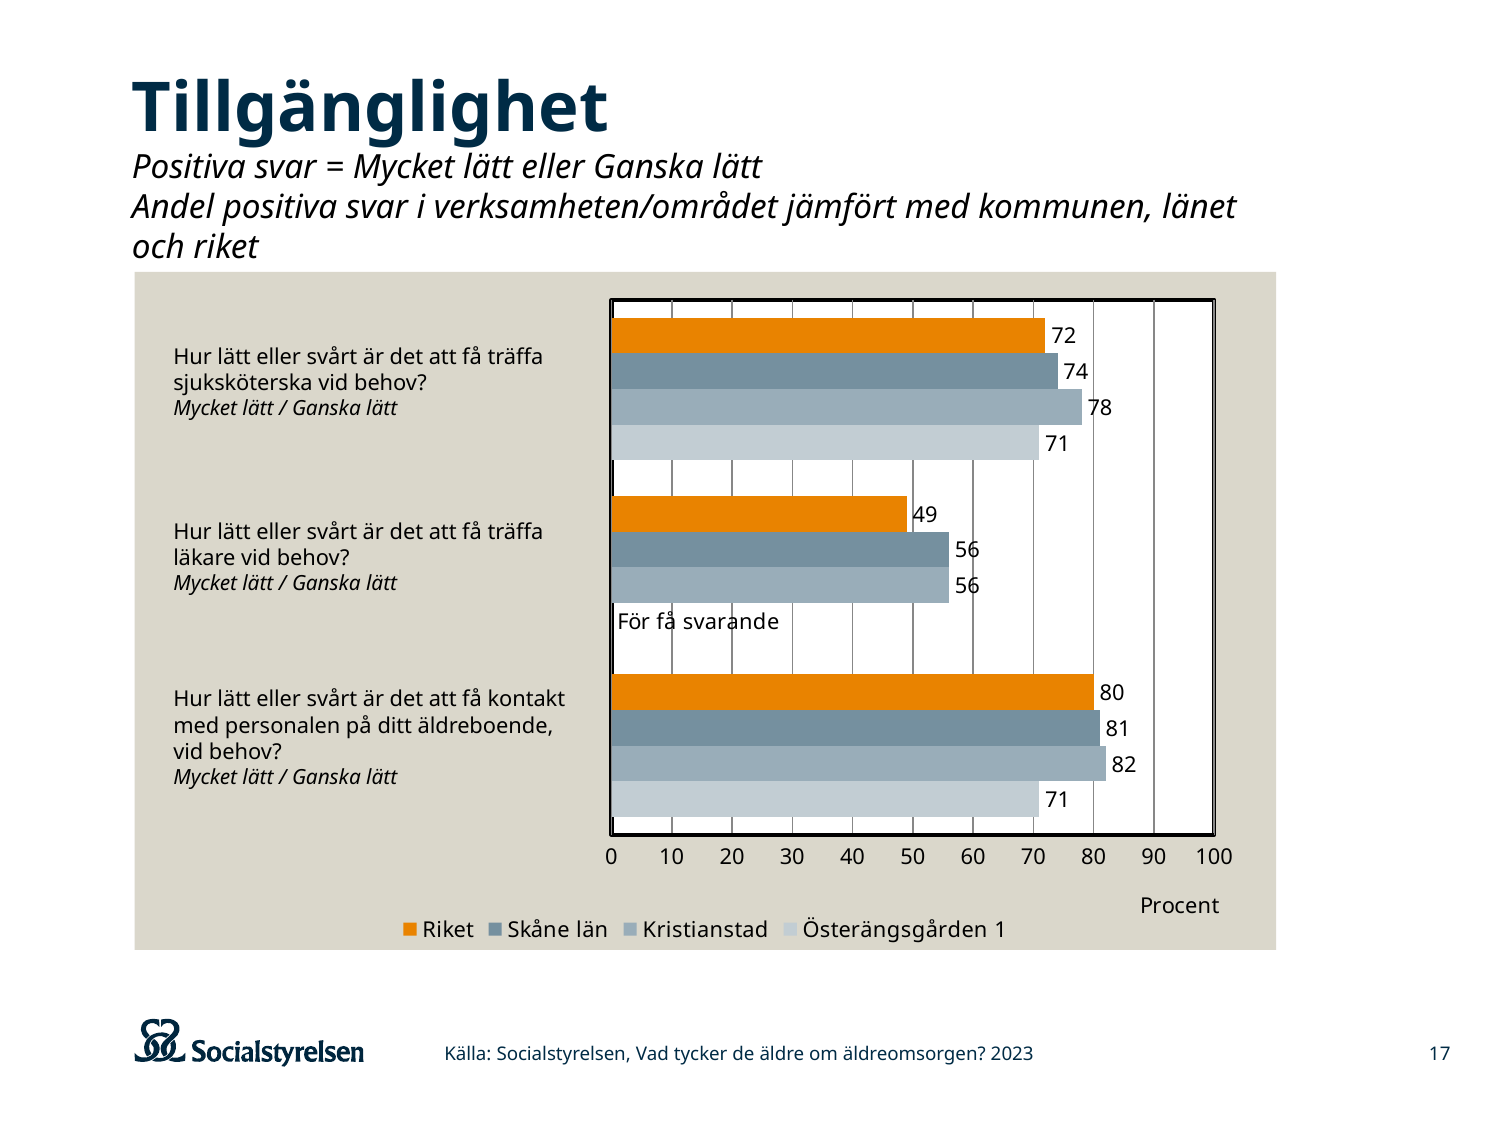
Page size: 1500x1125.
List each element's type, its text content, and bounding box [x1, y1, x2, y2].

slide_number 17 [1379, 1032, 1451, 1077]
chart [134, 271, 1277, 951]
footer Källa: Socialstyrelsen, Vad tycker de äldre om äldreomsorgen? 2023 [444, 1032, 1110, 1077]
title Tillgänglighet Positiva svar = Mycket lätt eller Ganska lätt Andel positiva svar i verksamheten/området jämfört med kommunen, länet och riket [131, 62, 1298, 272]
